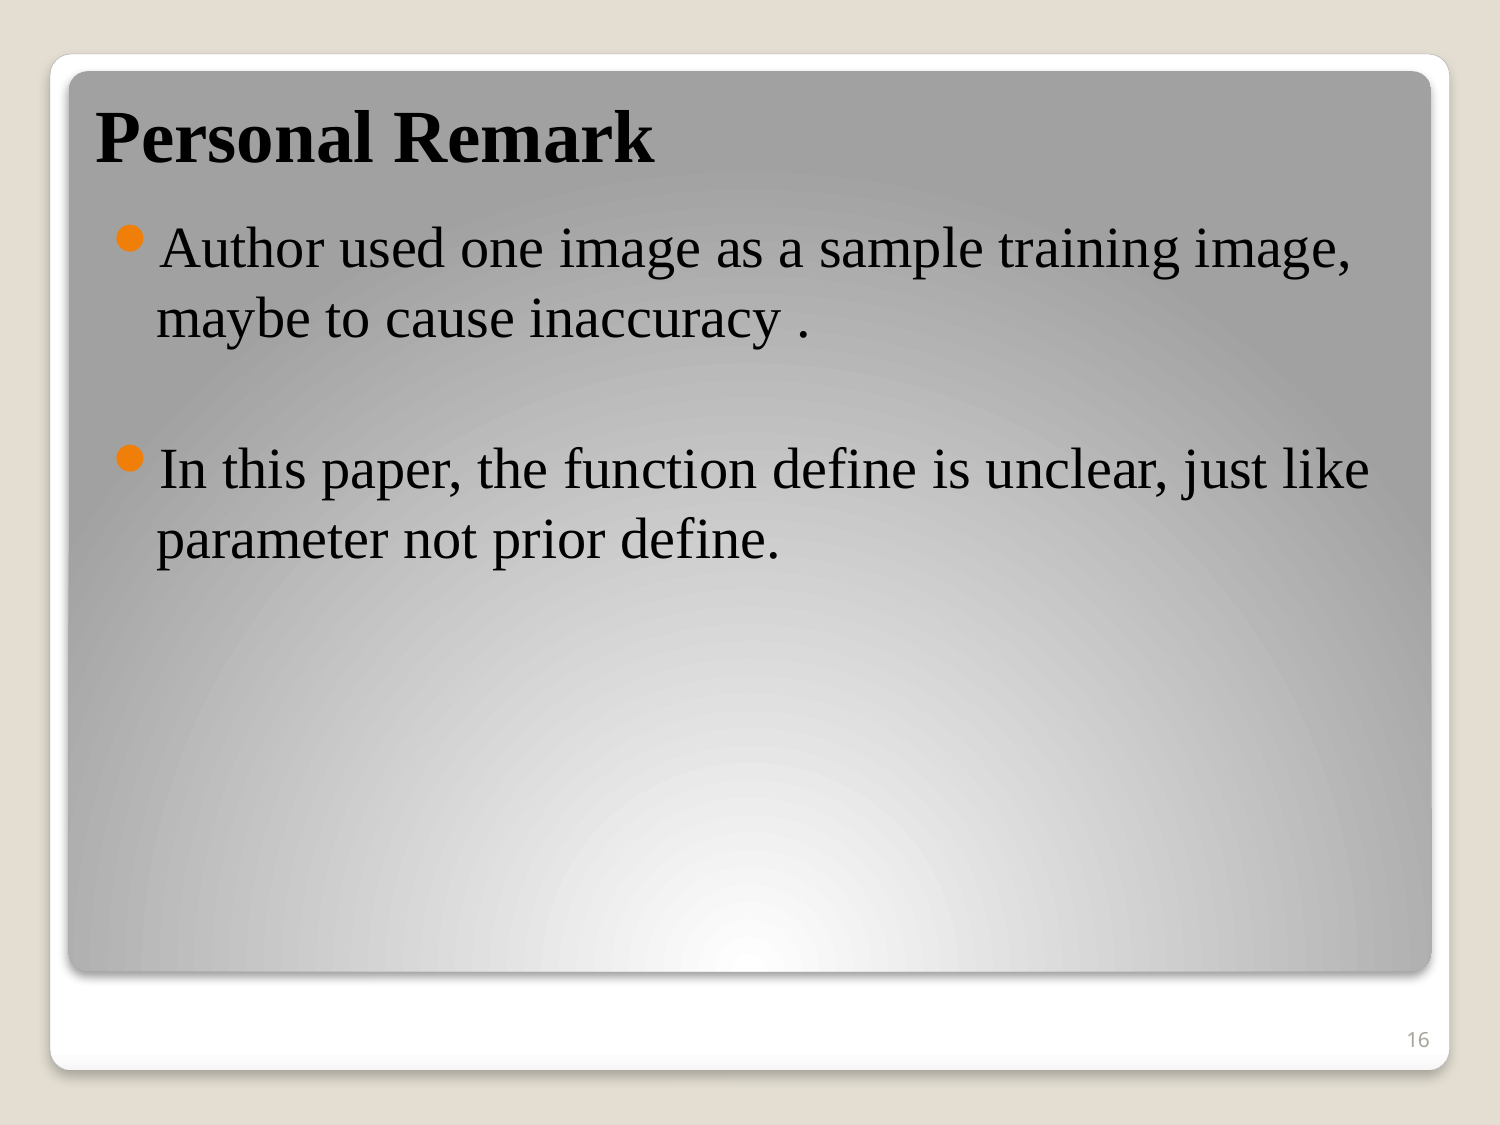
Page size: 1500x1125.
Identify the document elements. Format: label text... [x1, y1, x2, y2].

list Author used one image as a sample training image, maybe to cause inaccuracy . In this paper, the function define is unclear, just like parameter not prior define. [82, 194, 1425, 882]
title Personal Remark [80, 11, 1424, 185]
slide_number 16 [1369, 1002, 1445, 1063]
